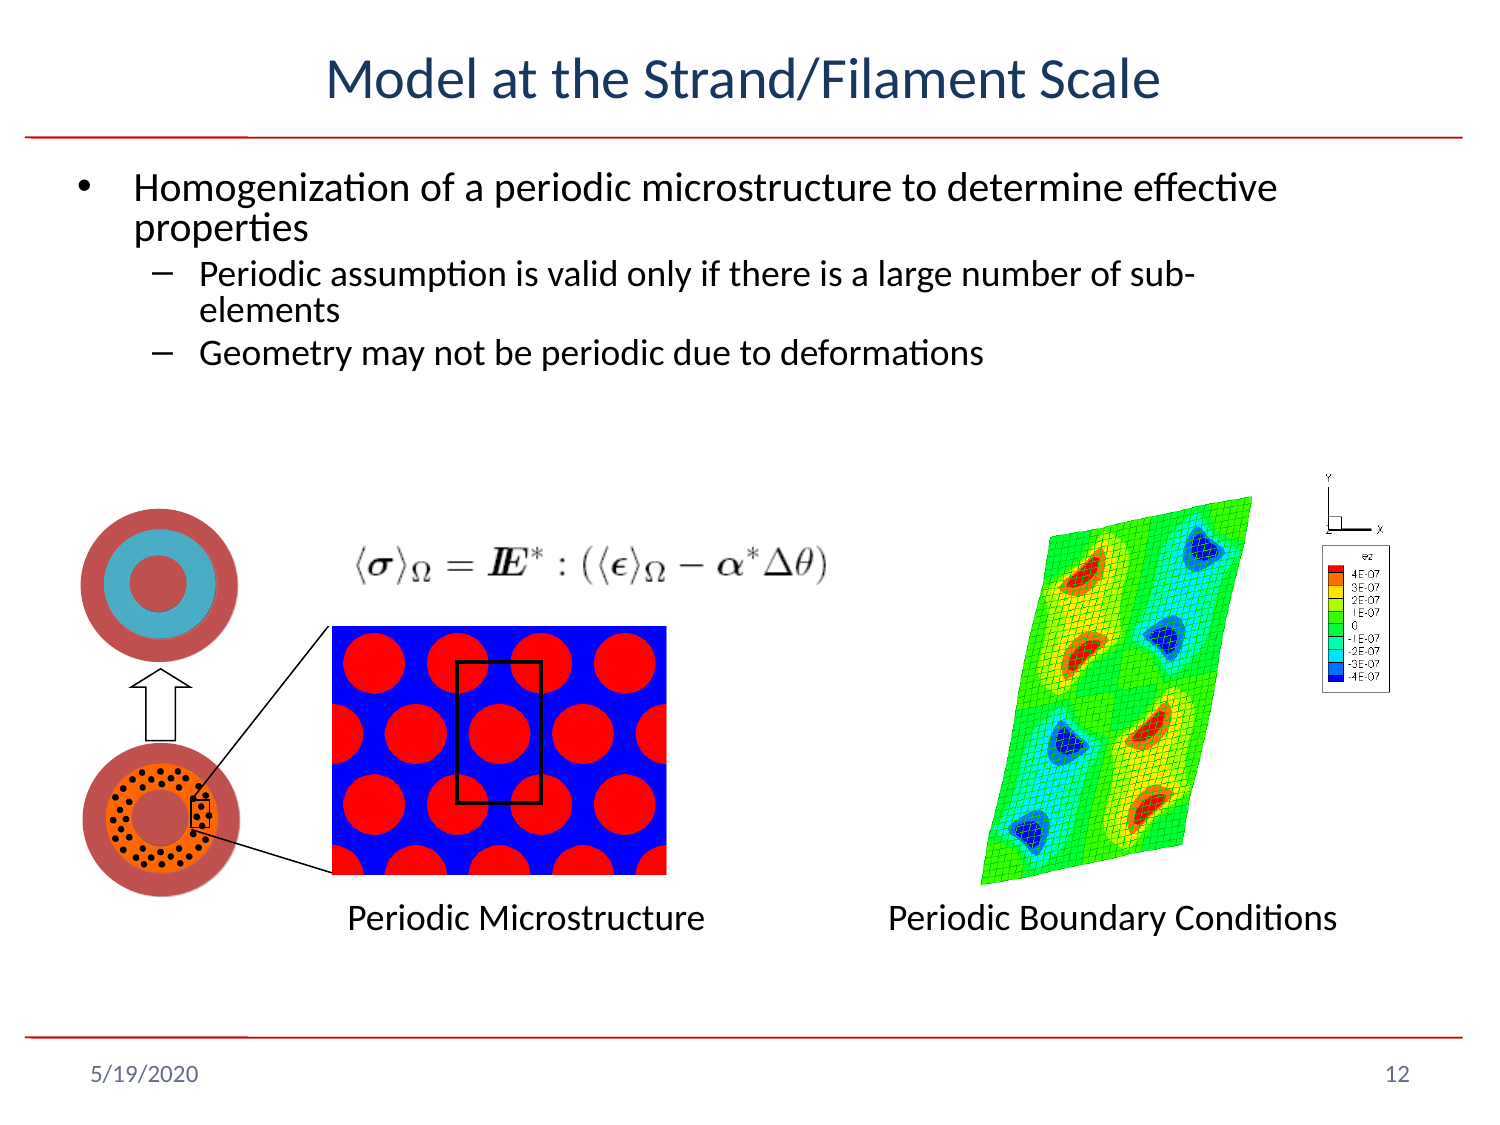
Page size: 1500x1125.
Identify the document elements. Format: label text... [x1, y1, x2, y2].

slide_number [75, 1042, 425, 1103]
text_box Homogenization of a periodic microstructure to determine effective properties Periodic assumption is valid only if there is a large number of sub-elements Geometry may not be periodic due to deformations [62, 162, 1350, 475]
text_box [80, 474, 1446, 946]
slide_number 12 [1074, 1042, 1425, 1103]
title Model at the Strand/Filament Scale [75, 24, 1425, 125]
